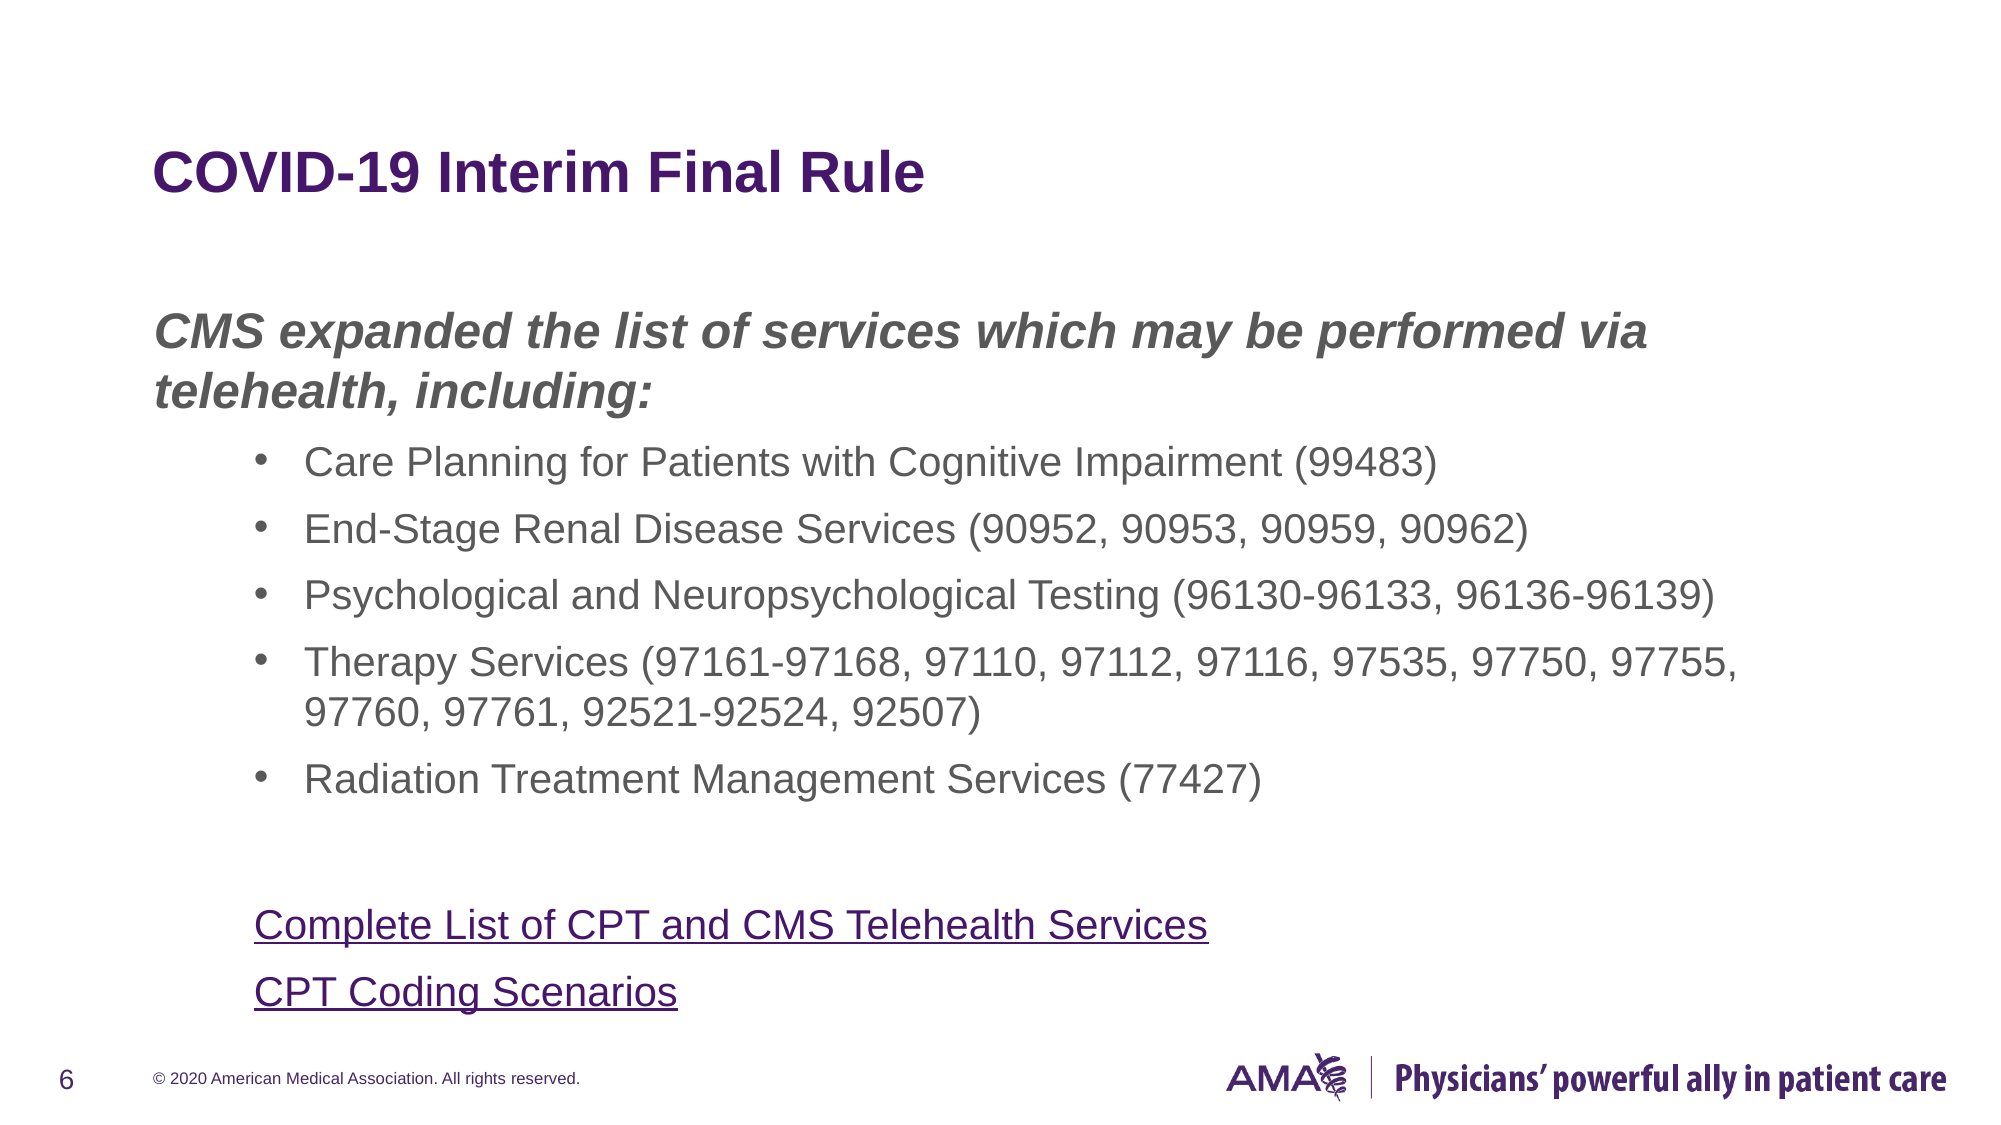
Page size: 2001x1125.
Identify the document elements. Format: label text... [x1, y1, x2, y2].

picture [1217, 1046, 1957, 1108]
slide_number 6 [43, 1048, 247, 1109]
title COVID-19 Interim Final Rule [137, 60, 1863, 278]
list CMS expanded the list of services which may be performed via telehealth, including: Care Planning for Patients with Cognitive Impairment (99483) End-Stage Renal Disease Services (90952, 90953, 90959, 90962) Psychological and Neuropsychological Testing (96130-96133, 96136-96139) Therapy Services (97161-97168, 97110, 97112, 97116, 97535, 97750, 97755, 97760, 97761, 92521-92524, 92507) Radiation Treatment Management Services (77427) Complete List of CPT and CMS Telehealth Services CPT Coding Scenarios [139, 290, 1864, 1035]
